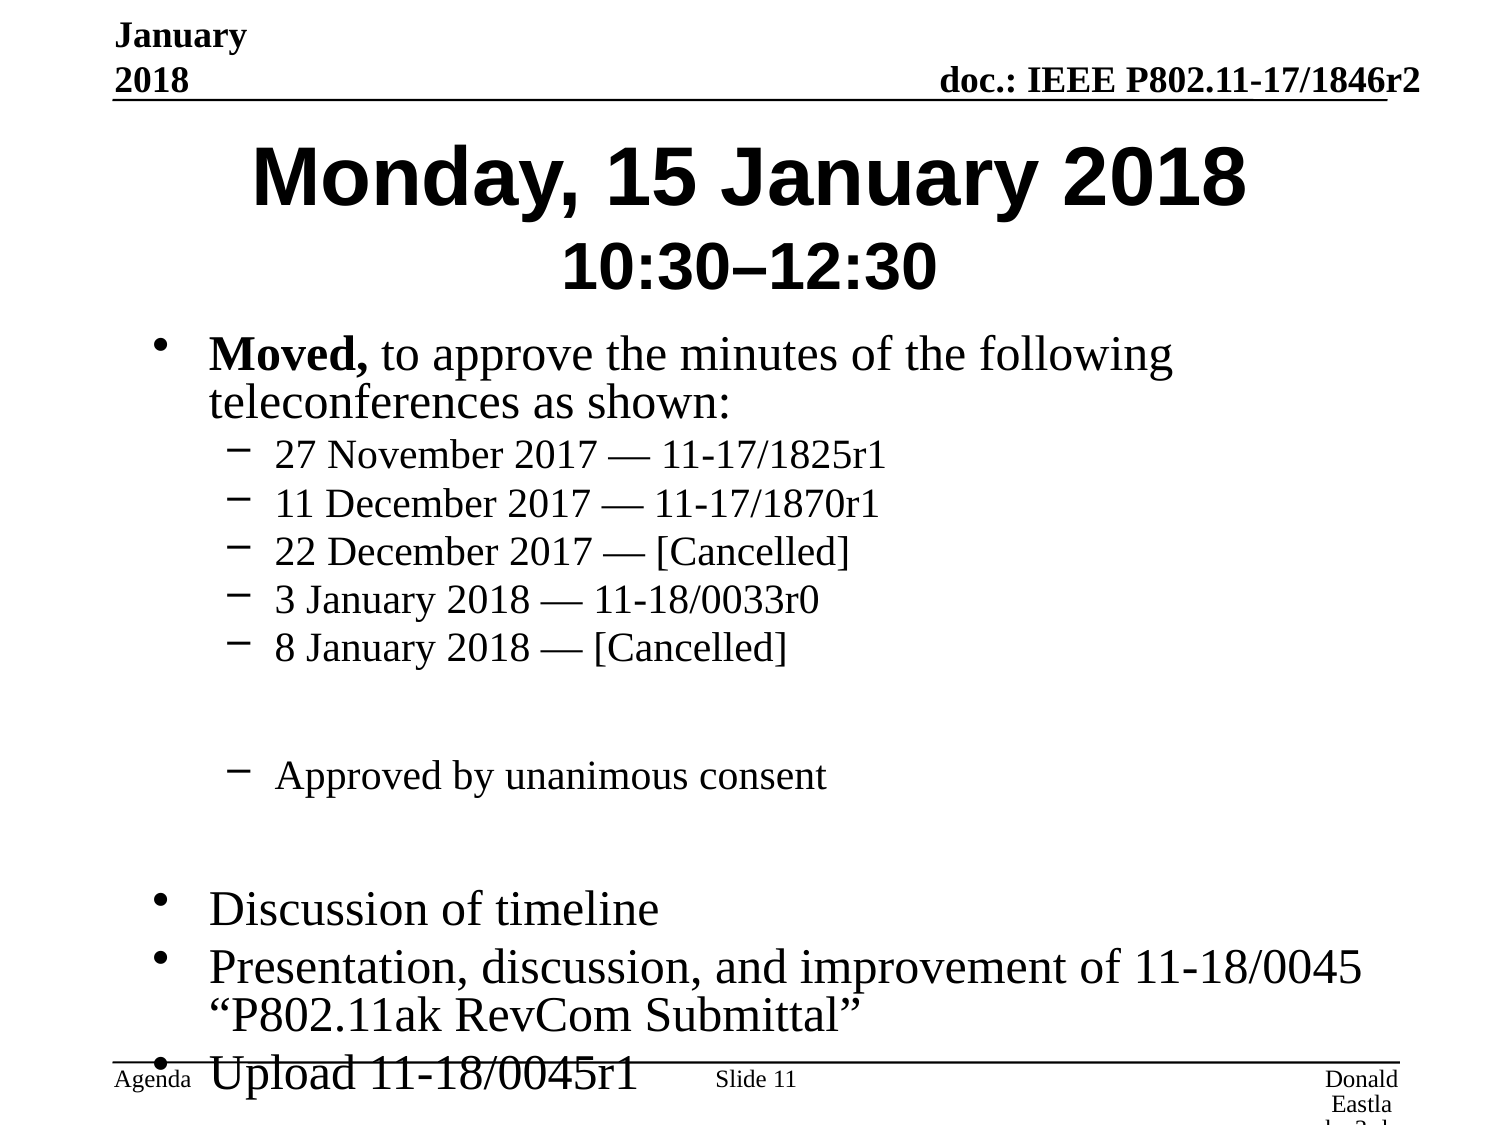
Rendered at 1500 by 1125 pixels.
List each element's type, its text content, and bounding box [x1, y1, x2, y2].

footer Donald Eastlake 3rd, Huawei Technologies [1325, 1062, 1402, 1093]
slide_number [114, 54, 290, 100]
slide_number Slide 11 [712, 1063, 800, 1093]
title Monday, 15 January 2018 10:30–12:30 [112, 112, 1388, 313]
list Moved, to approve the minutes of the following teleconferences as shown: 27 November 2017 — 11-17/1825r1 11 December 2017 — 11-17/1870r1 22 December 2017 — [Cancelled] 3 January 2018 — 11-18/0033r0 8 January 2018 — [Cancelled] Approved by unanimous consent Discussion of timeline Presentation, discussion, and improvement of 11-18/0045 “P802.11ak RevCom Submittal” Upload 11-18/0045r1 [137, 324, 1388, 1063]
